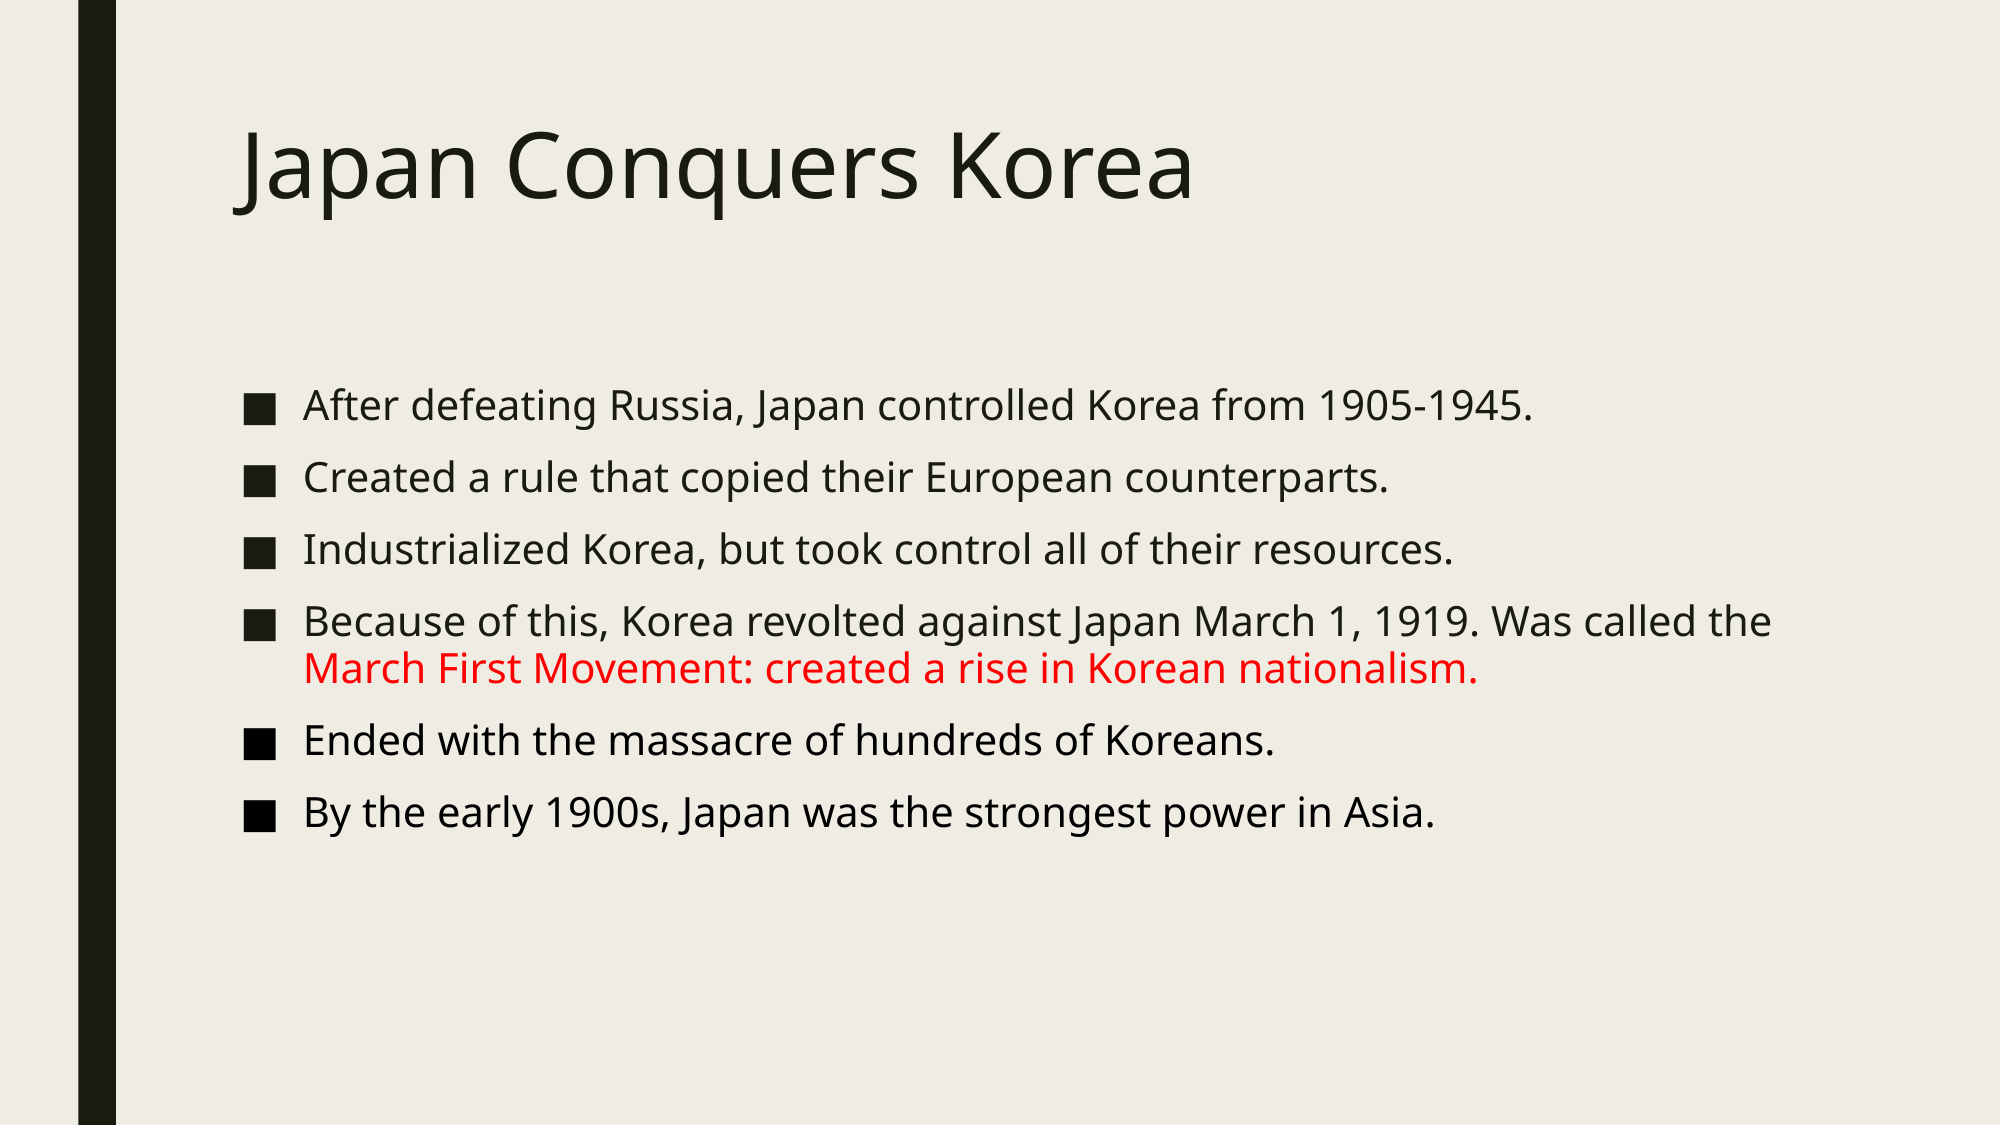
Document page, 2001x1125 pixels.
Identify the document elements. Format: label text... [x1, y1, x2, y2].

title Japan Conquers Korea [225, 112, 1800, 357]
list After defeating Russia, Japan controlled Korea from 1905-1945. Created a rule that copied their European counterparts. Industrialized Korea, but took control all of their resources. Because of this, Korea revolted against Japan March 1, 1919. Was called the March First Movement: created a rise in Korean nationalism. Ended with the massacre of hundreds of Koreans. By the early 1900s, Japan was the strongest power in Asia. [225, 375, 1800, 963]
